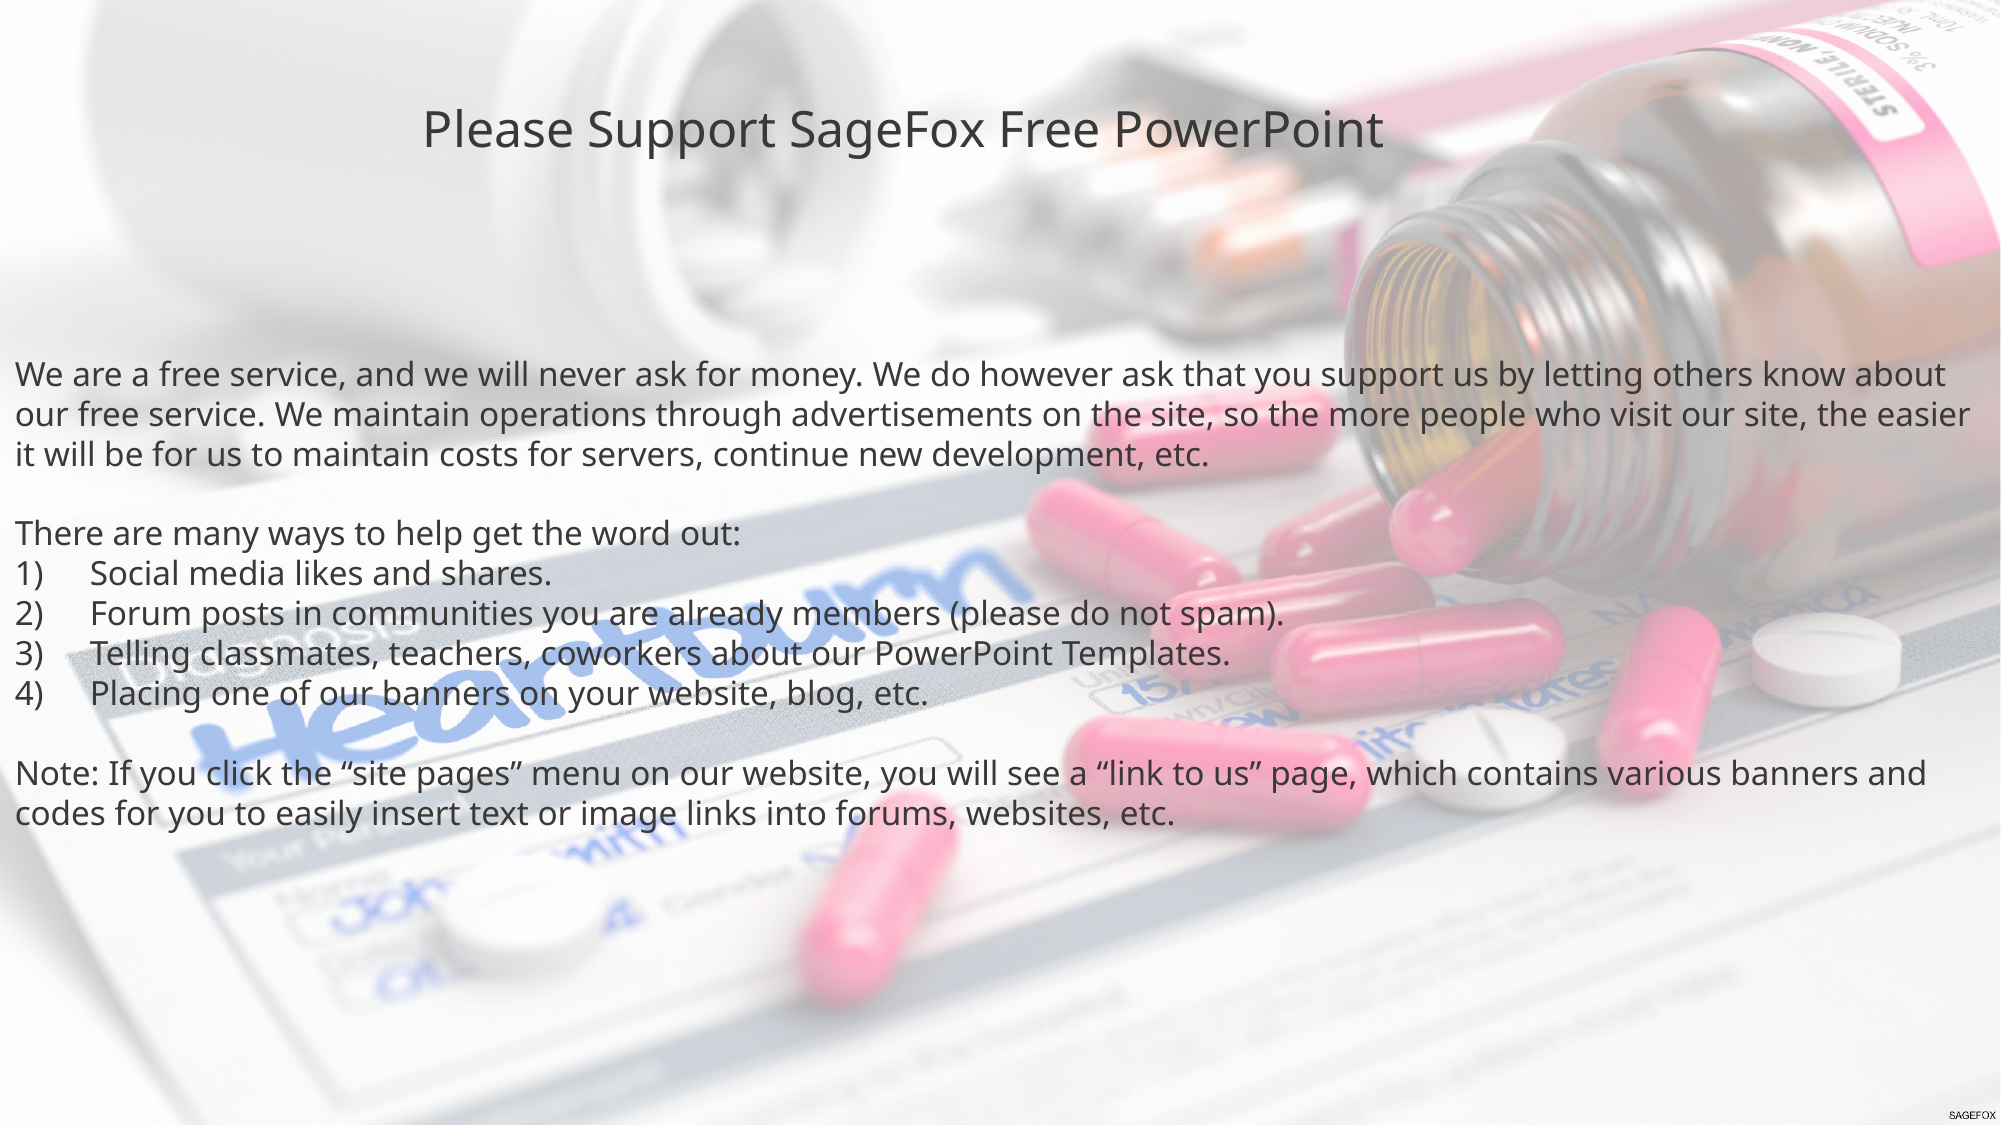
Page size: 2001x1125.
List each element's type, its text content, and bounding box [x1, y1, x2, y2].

title Please Support SageFox Free PowerPoint [363, 72, 1444, 190]
text_box We are a free service, and we will never ask for money. We do however ask that you support us by letting others know about our free service. We maintain operations through advertisements on the site, so the more people who visit our site, the easier it will be for us to maintain costs for servers, continue new development, etc. There are many ways to help get the word out: Social media likes and shares. Forum posts in communities you are already members (please do not spam). Telling classmates, teachers, coworkers about our PowerPoint Templates. Placing one of our banners on your website, blog, etc. Note: If you click the “site pages” menu on our website, you will see a “link to us” page, which contains various banners and codes for you to easily insert text or image links into forums, websites, etc. [0, 0, 2000, 1125]
